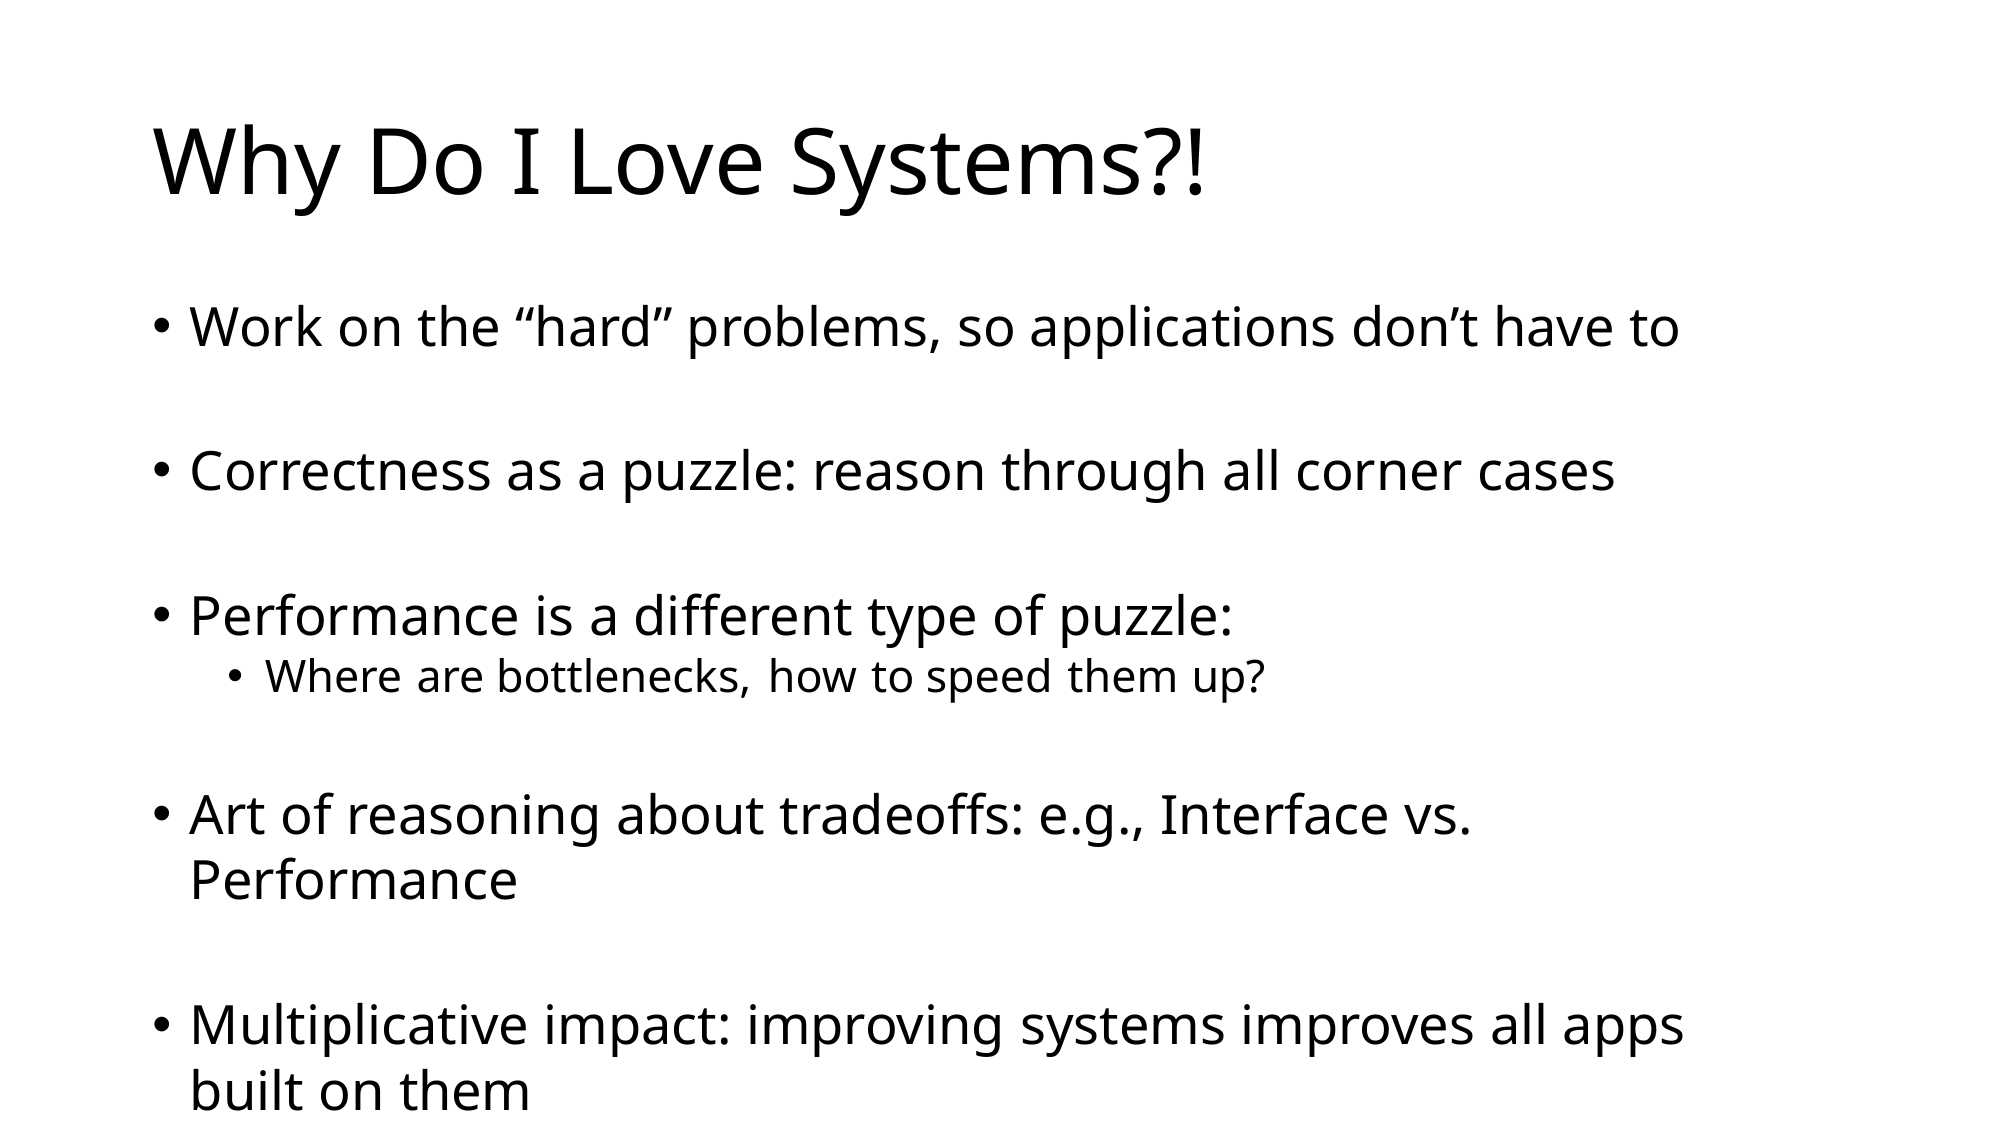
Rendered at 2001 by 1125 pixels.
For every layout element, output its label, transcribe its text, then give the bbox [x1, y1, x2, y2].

text_box Work on the “hard” problems, so applications don’t have to Correctness as a puzzle: reason through all corner cases Performance is a different type of puzzle: Where are bottlenecks, how to speed them up? Art of reasoning about tradeoffs: e.g., Interface vs. Performance Multiplicative impact: improving systems improves all apps built on them [150, 289, 1802, 1121]
title Why Do I Love Systems?! [150, 99, 1689, 289]
